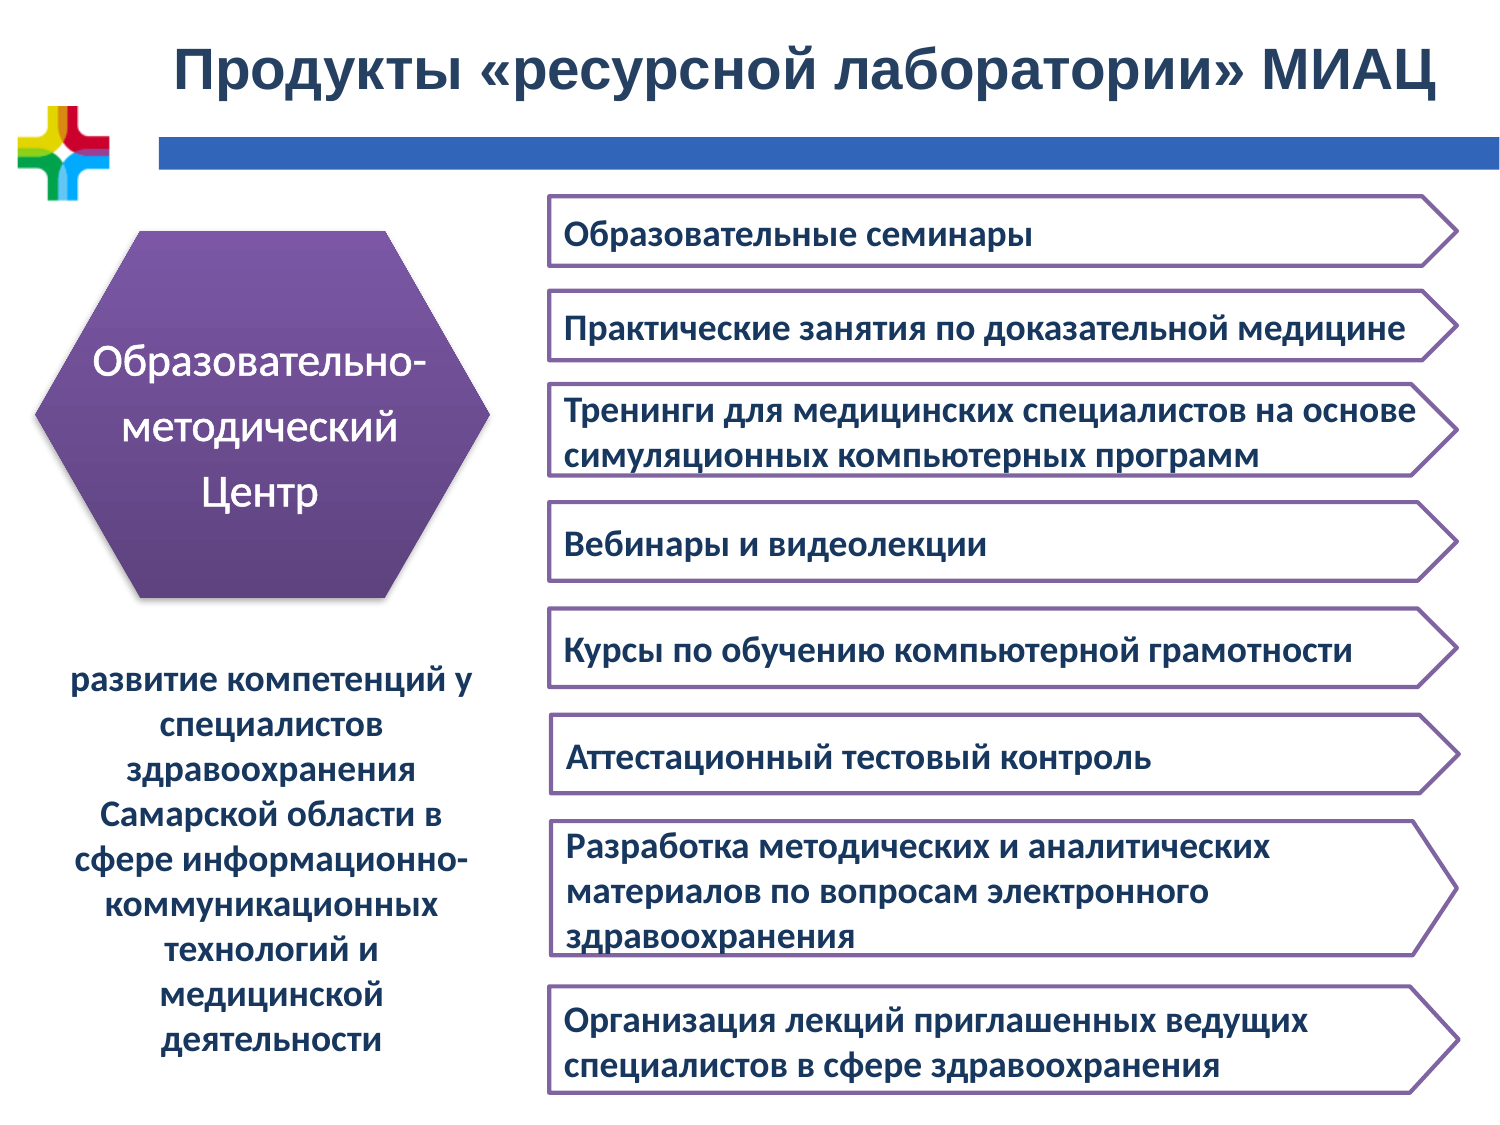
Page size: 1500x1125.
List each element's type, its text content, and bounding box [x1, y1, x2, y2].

picture [17, 105, 113, 202]
text_box [157, 135, 1500, 172]
text_box Организация лекций приглашенных ведущих специалистов в сфере здравоохранения [547, 984, 1461, 1095]
text_box Образовательные семинары [547, 194, 1460, 268]
text_box Тренинги для медицинских специалистов на основе симуляционных компьютерных программ [547, 381, 1460, 478]
text_box Разработка методических и аналитических материалов по вопросам электронного здравоохранения [548, 819, 1459, 958]
text_box Курсы по обучению компьютерной грамотности [547, 606, 1460, 690]
text_box Вебинары и видеолекции [547, 500, 1460, 583]
text_box Аттестационный тестовый контроль [548, 712, 1461, 796]
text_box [35, 230, 490, 599]
text_box развитие компетенций у специалистов здравоохранения Самарской области в сфере информационно-коммуникационных технологий и медицинской деятельности [35, 646, 508, 1067]
text_box Практические занятия по доказательной медицине [547, 288, 1460, 363]
text_box Продукты «ресурсной лаборатории» МИАЦ [158, 7, 1500, 126]
